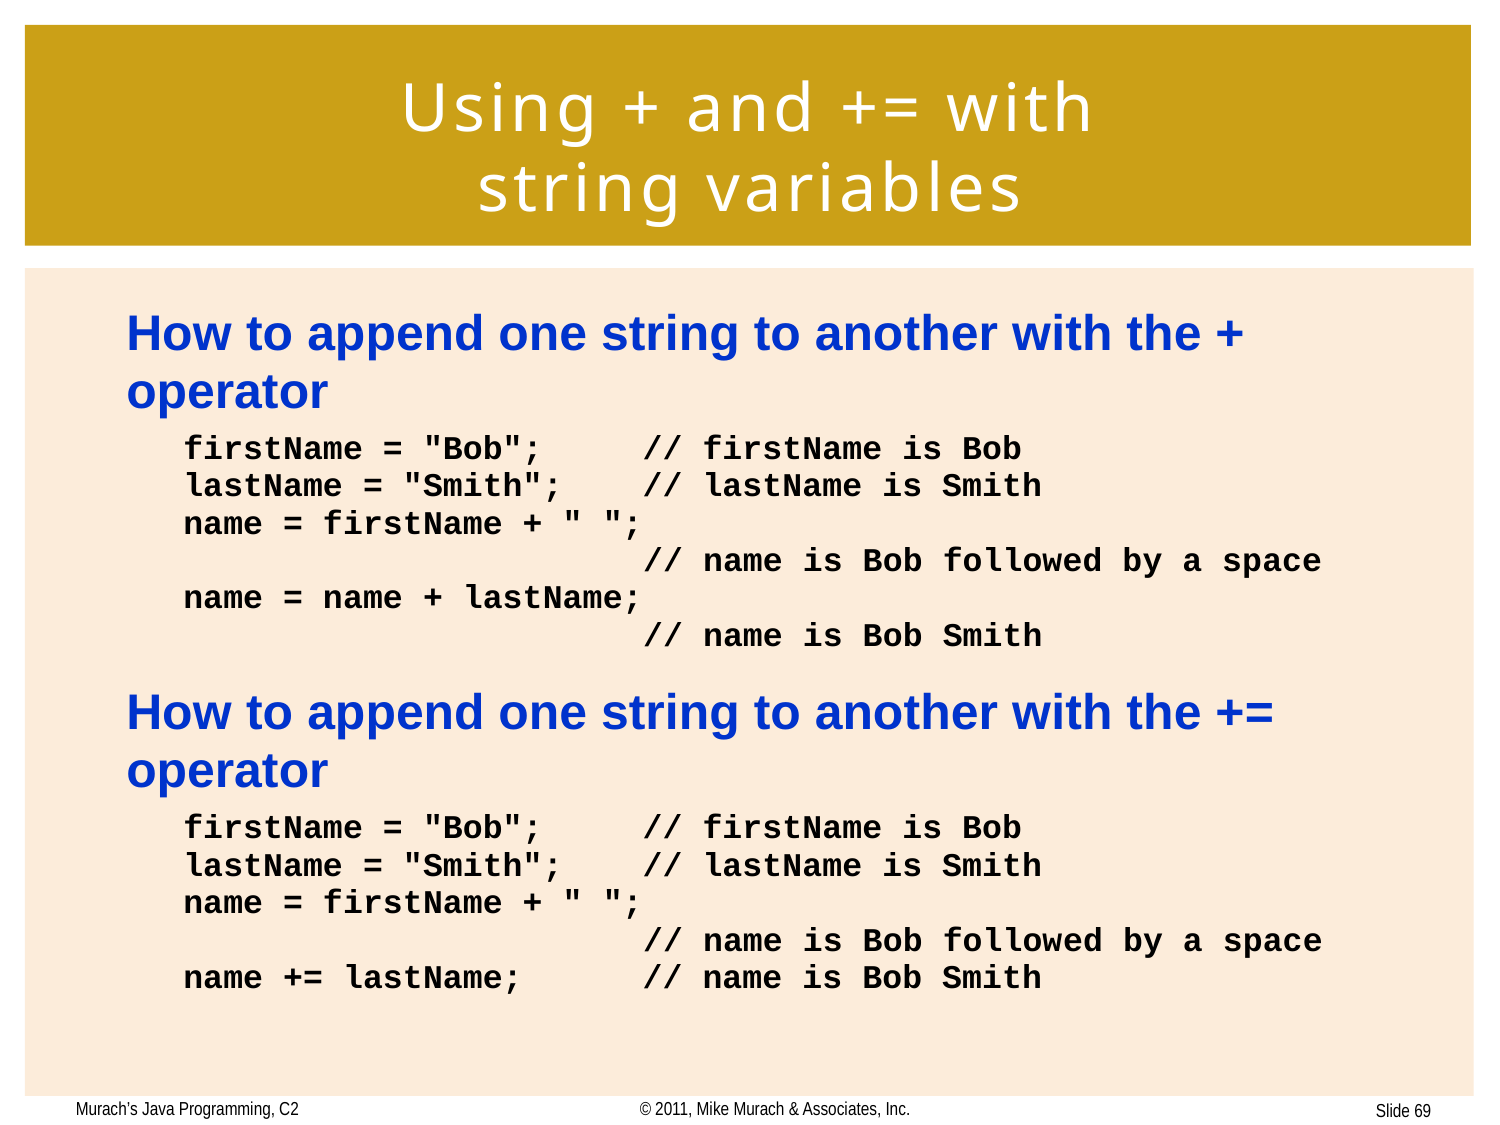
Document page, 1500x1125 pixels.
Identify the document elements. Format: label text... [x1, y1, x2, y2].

slide_number Murach’s Java Programming, C2 [60, 1085, 411, 1125]
footer © 2011, Mike Murach & Associates, Inc. [500, 1085, 1050, 1125]
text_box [125, 301, 1325, 999]
title Using + and += with string variables [62, 58, 1438, 232]
